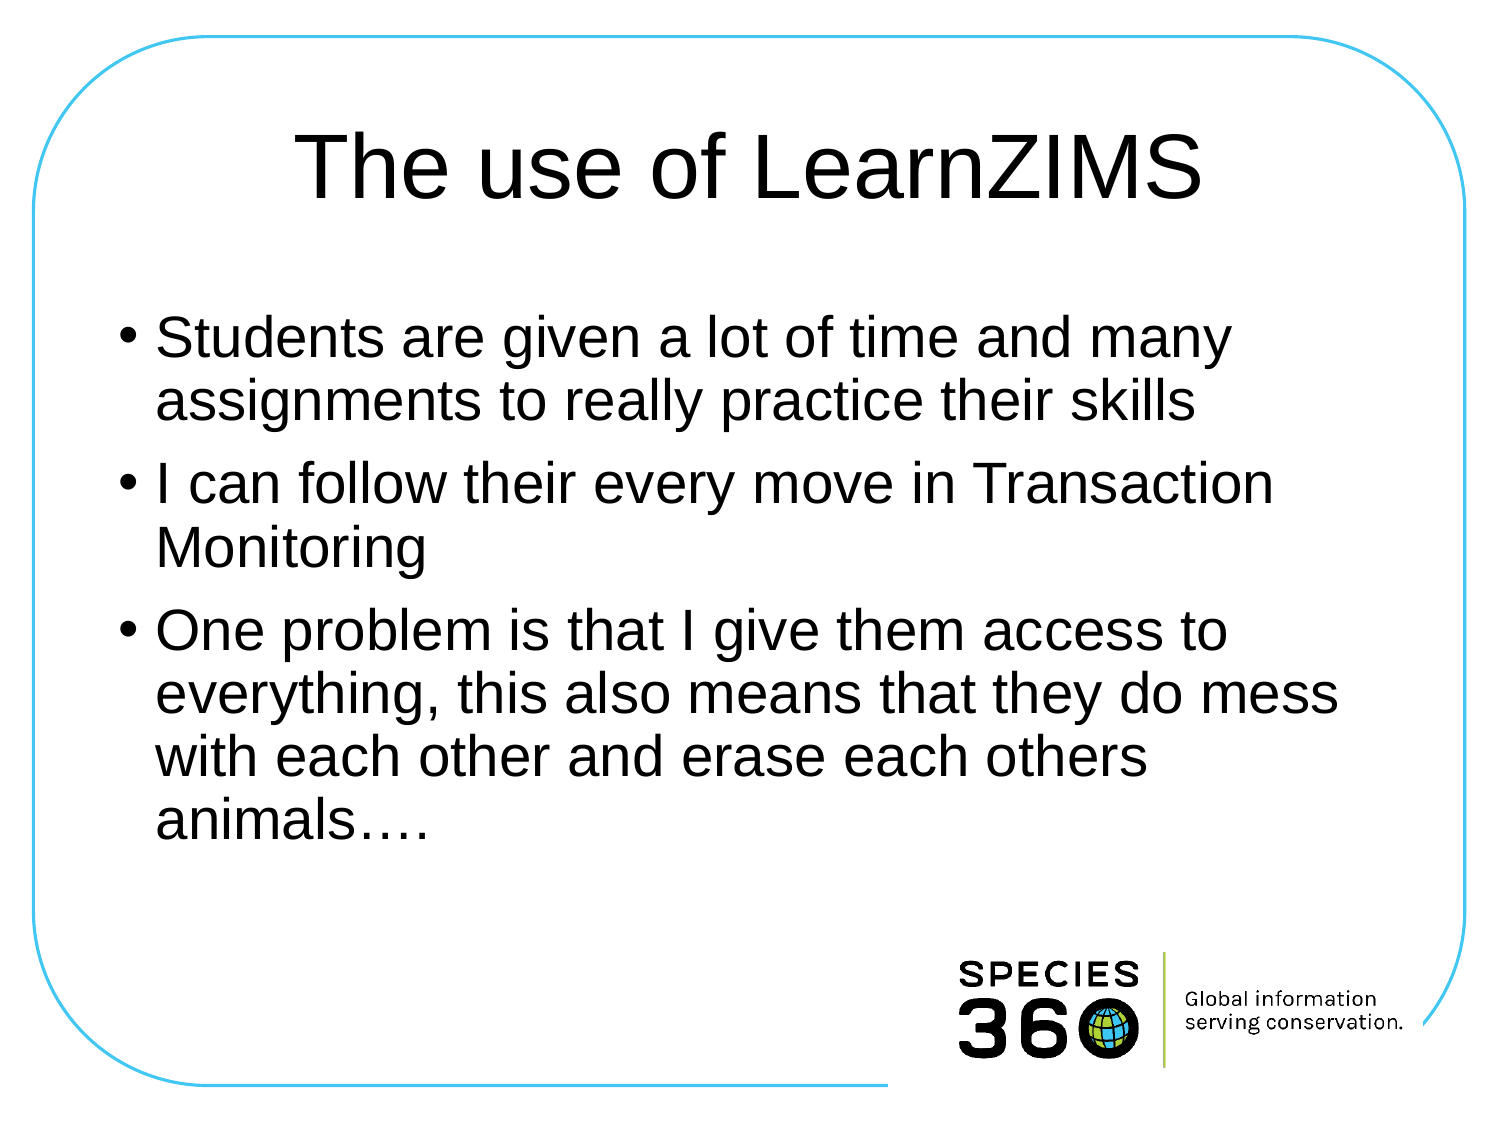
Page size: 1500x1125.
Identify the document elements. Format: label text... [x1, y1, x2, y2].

title The use of LearnZIMS [103, 59, 1397, 278]
list Students are given a lot of time and many assignments to really practice their skills I can follow their every move in Transaction Monitoring One problem is that I give them access to everything, this also means that they do mess with each other and erase each others animals…. [103, 299, 1397, 1014]
picture [954, 944, 1407, 1075]
